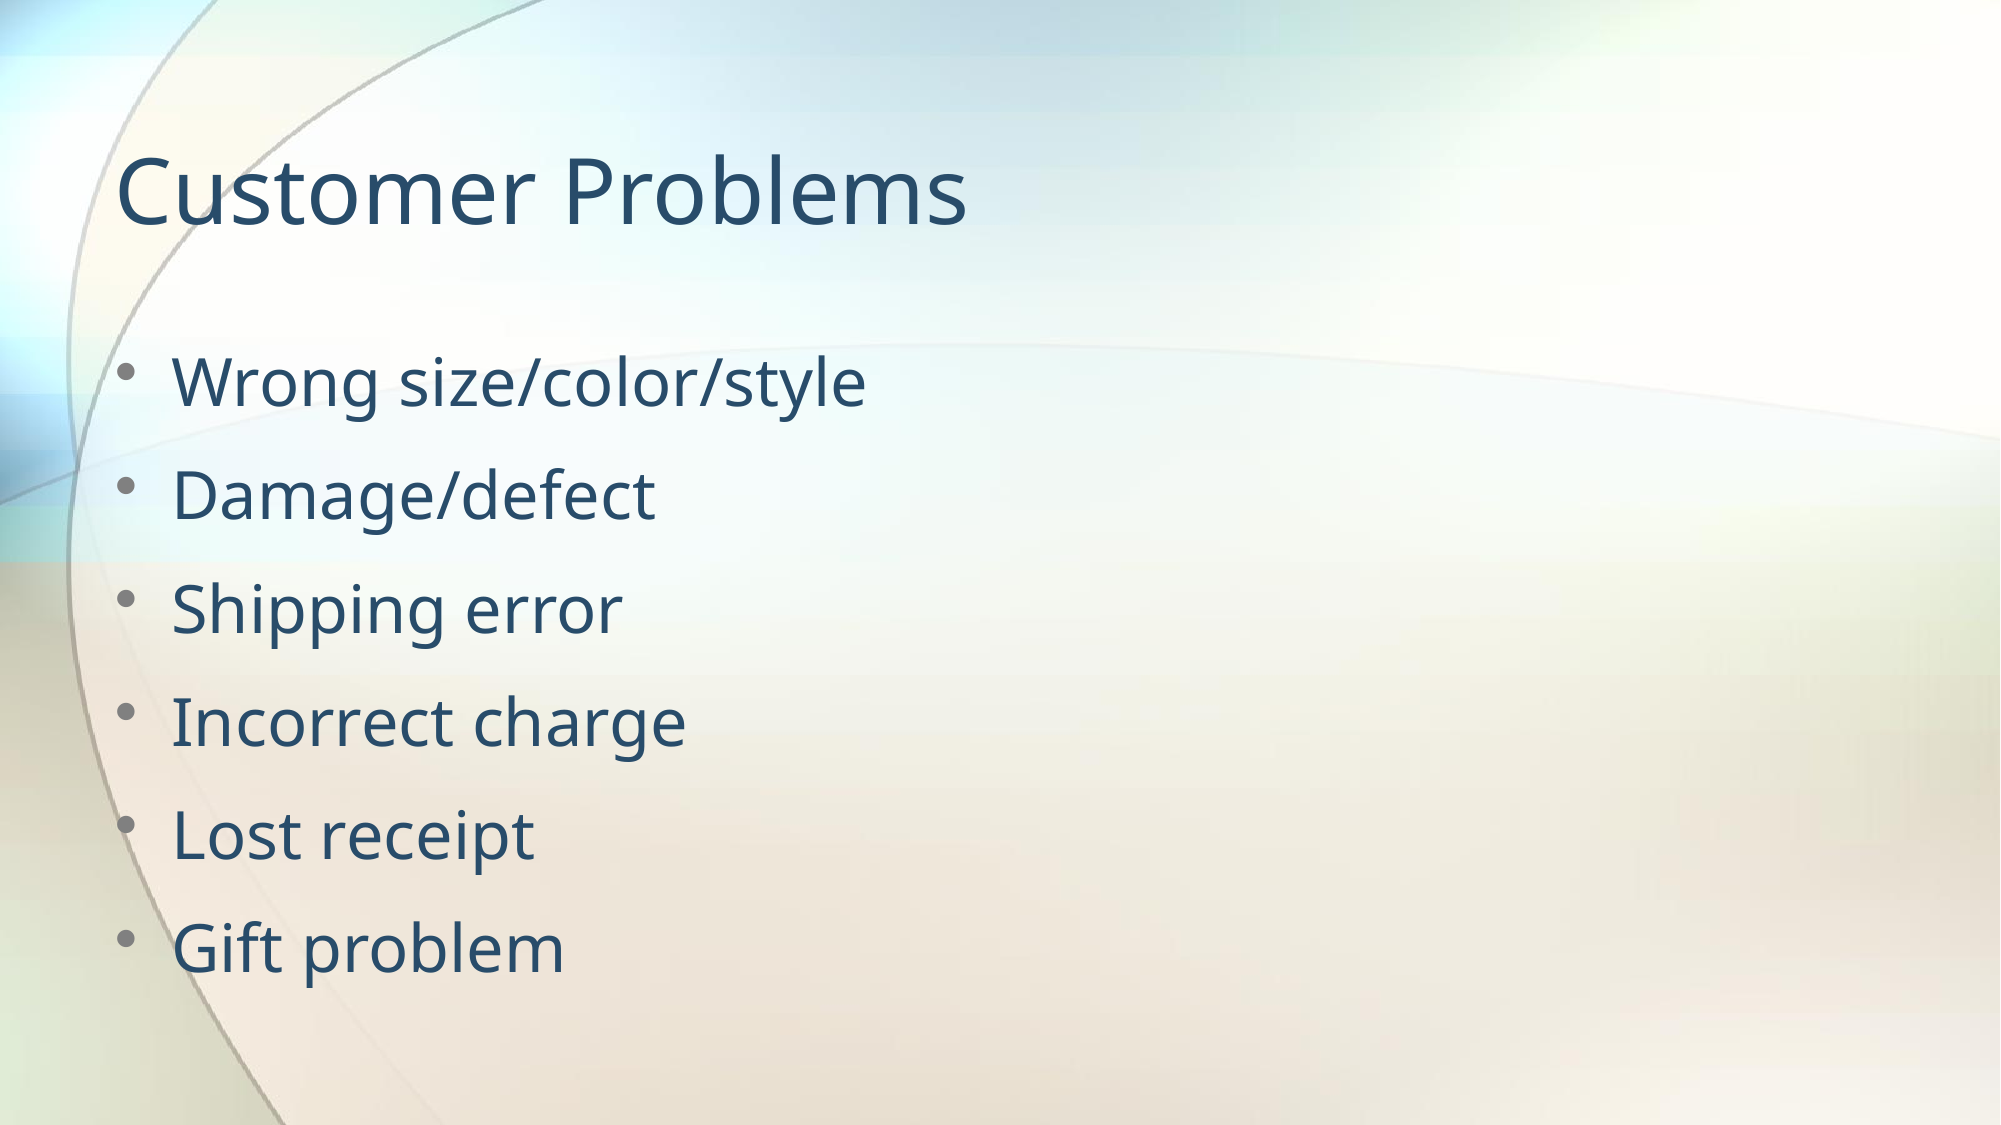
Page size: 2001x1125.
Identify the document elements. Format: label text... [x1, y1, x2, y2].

title Customer Problems [99, 112, 1867, 263]
list Wrong size/color/style Damage/defect Shipping error Incorrect charge Lost receipt Gift problem [99, 312, 1867, 1051]
picture [0, 0, 2001, 1125]
